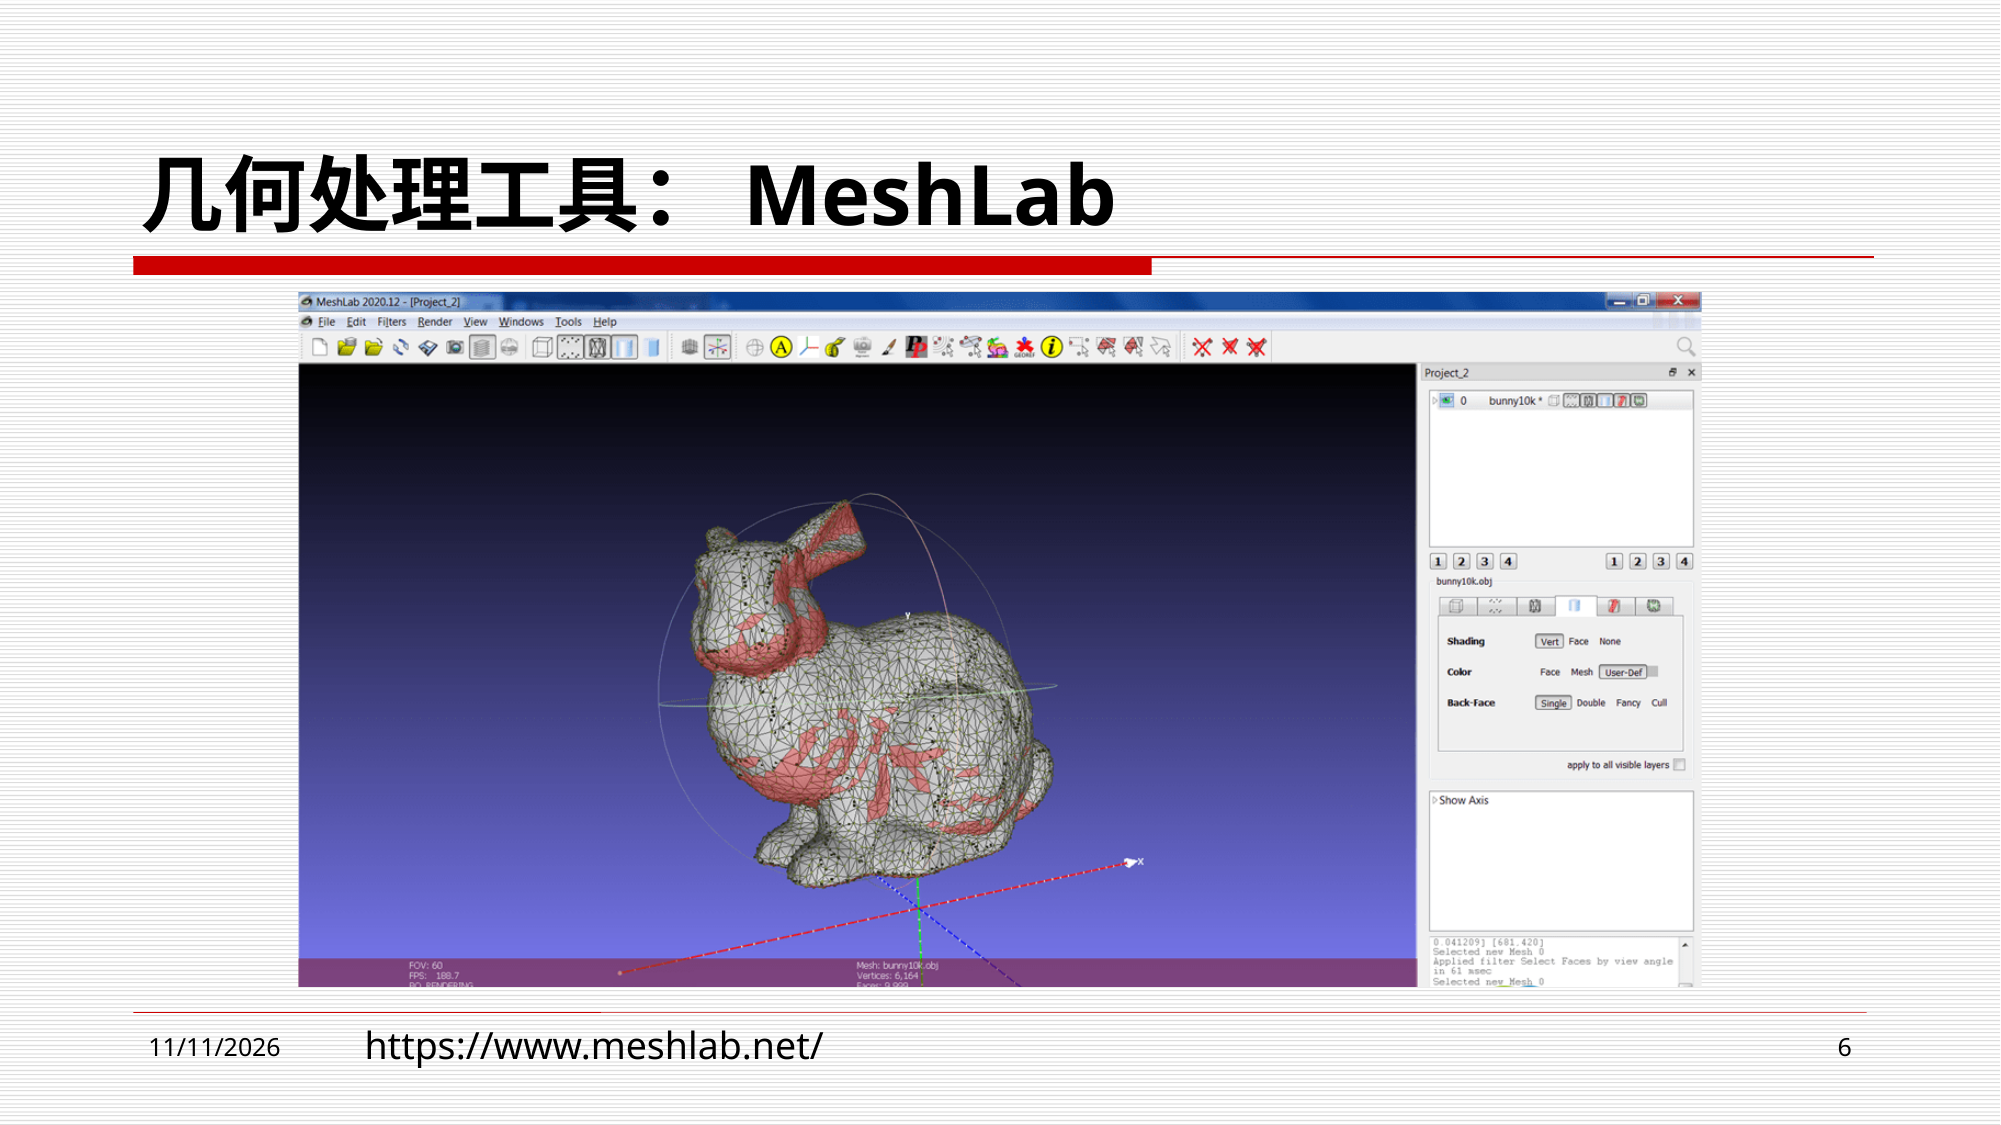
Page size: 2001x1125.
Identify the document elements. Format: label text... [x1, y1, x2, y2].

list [298, 292, 1702, 988]
slide_number 6 [1433, 1024, 1867, 1103]
text_box https://www.meshlab.net/ [349, 1014, 839, 1075]
picture [0, 0, 2001, 1125]
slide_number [133, 1024, 567, 1103]
title 几何处理工具：MeshLab [125, 50, 1876, 250]
